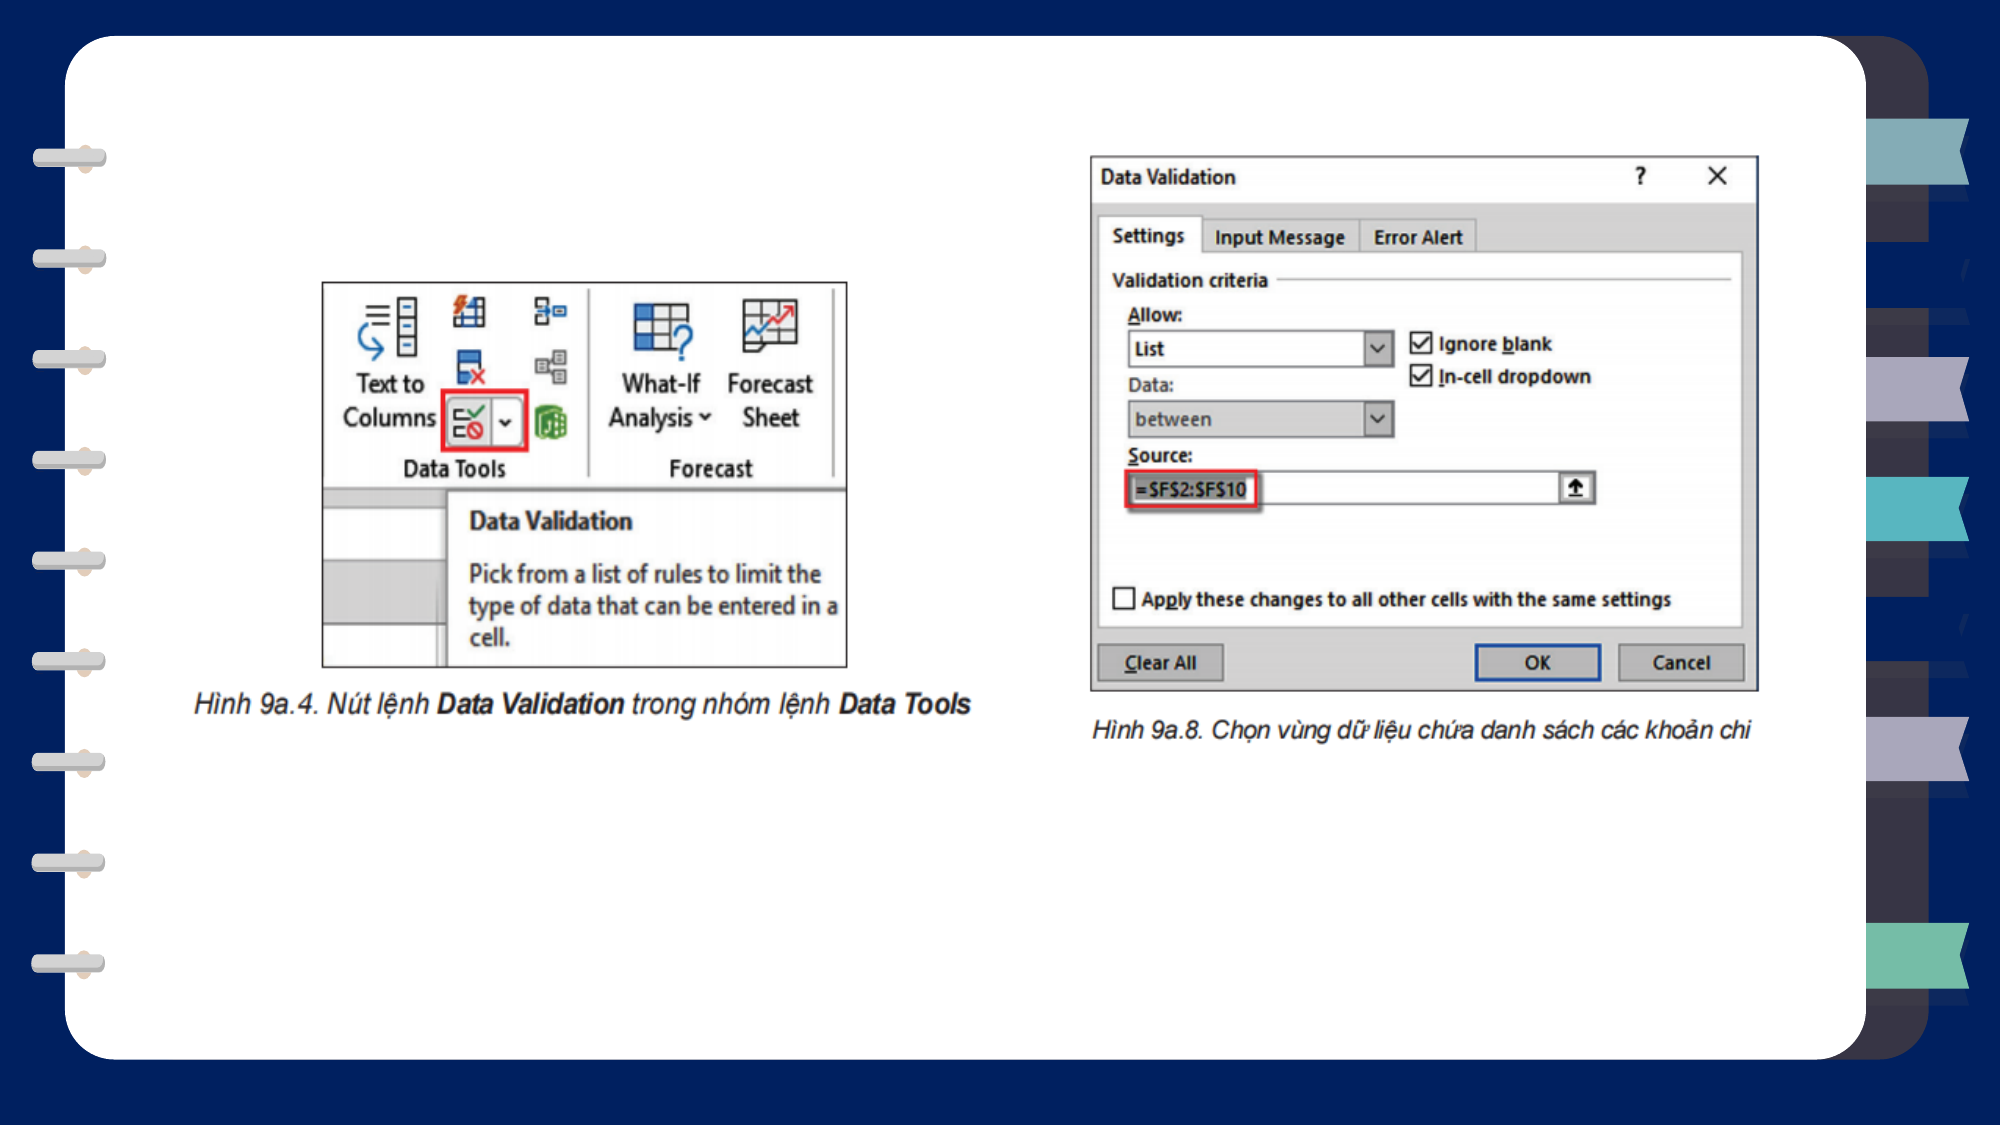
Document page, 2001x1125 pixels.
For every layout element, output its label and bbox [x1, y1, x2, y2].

picture [116, 265, 1012, 743]
picture [1042, 138, 1787, 755]
